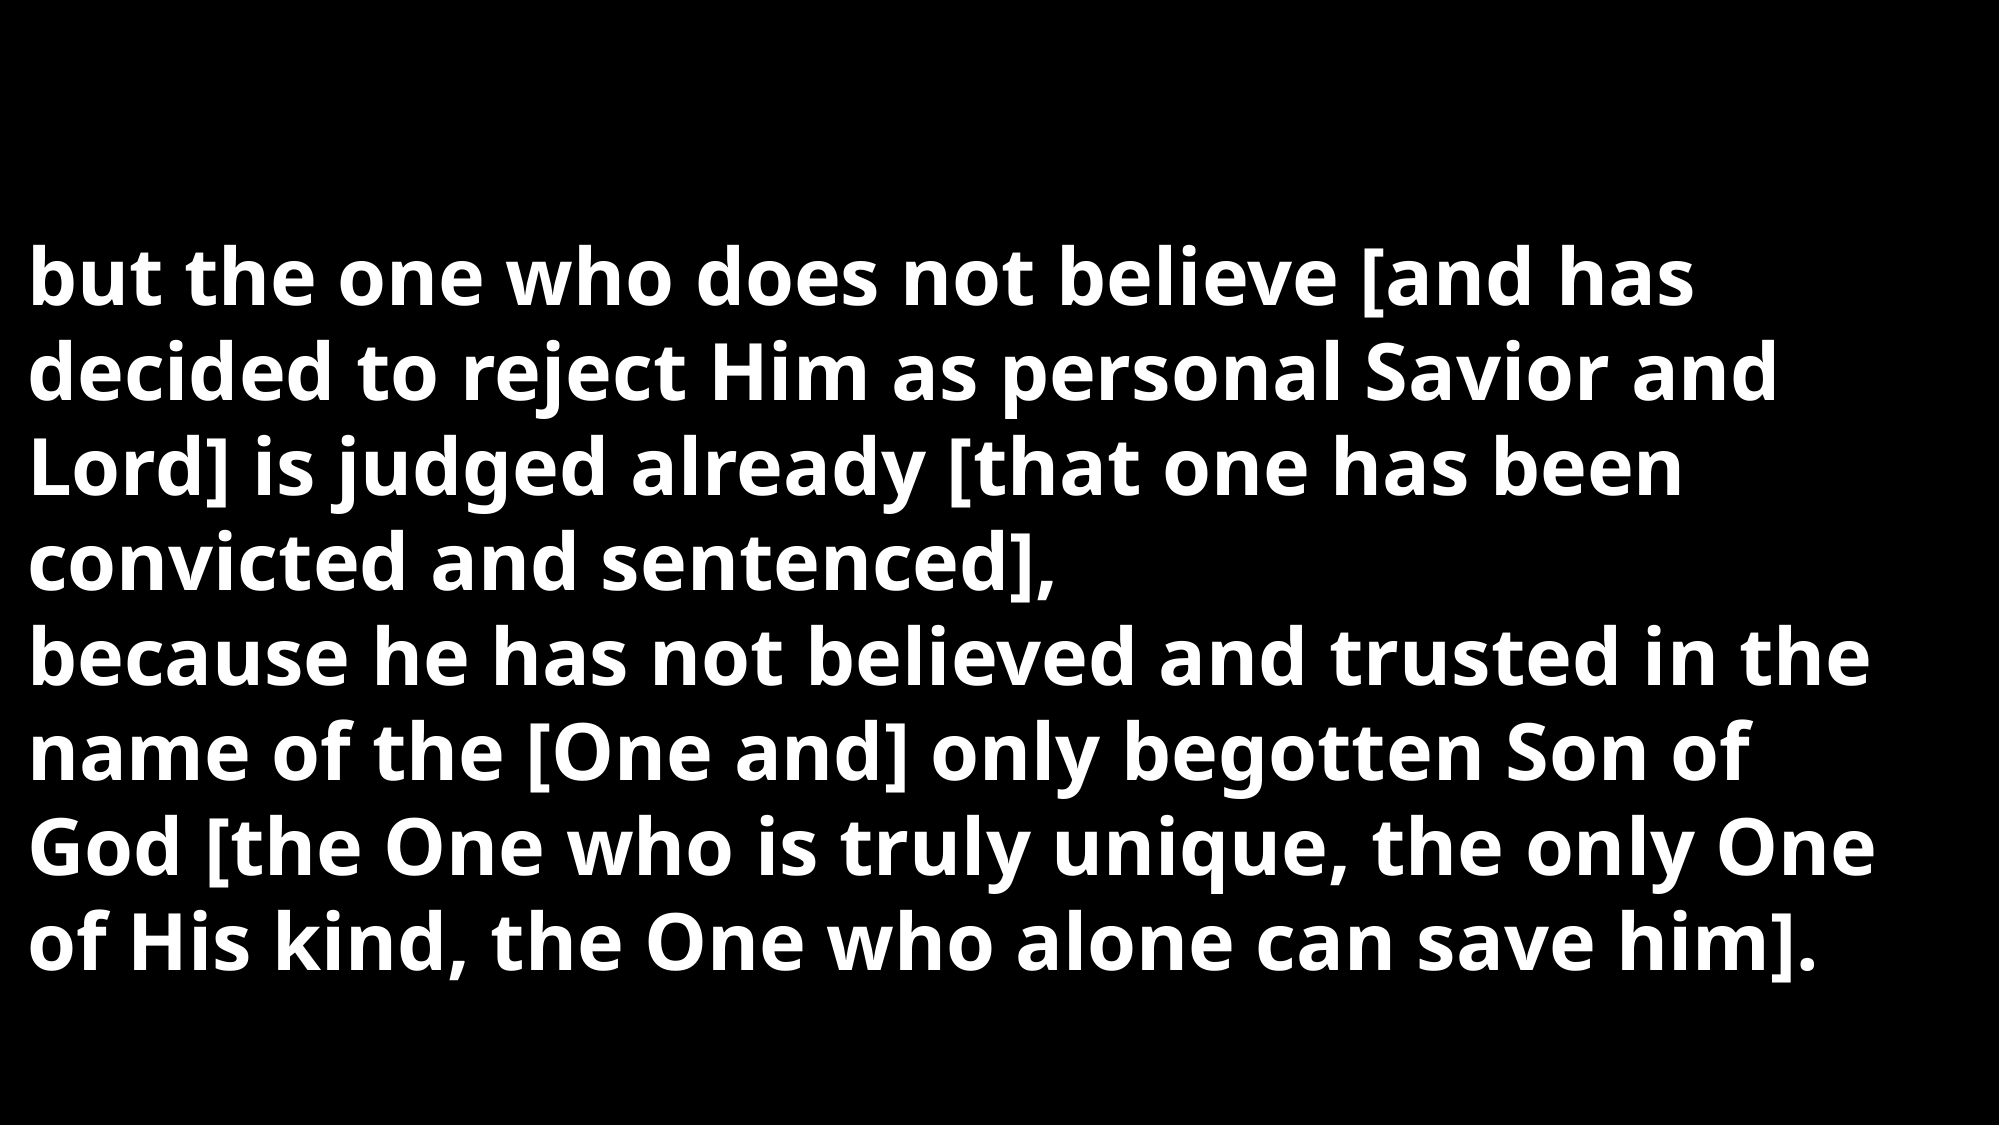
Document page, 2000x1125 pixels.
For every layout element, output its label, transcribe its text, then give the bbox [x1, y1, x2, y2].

text_box but the one who does not believe [and has decided to reject Him as personal Savior and Lord] is judged already [that one has been convicted and sentenced], because he has not believed and trusted in the name of the [One and] only begotten Son of God [the One who is truly unique, the only One of His kind, the One who alone can save him]. [12, 219, 1988, 994]
